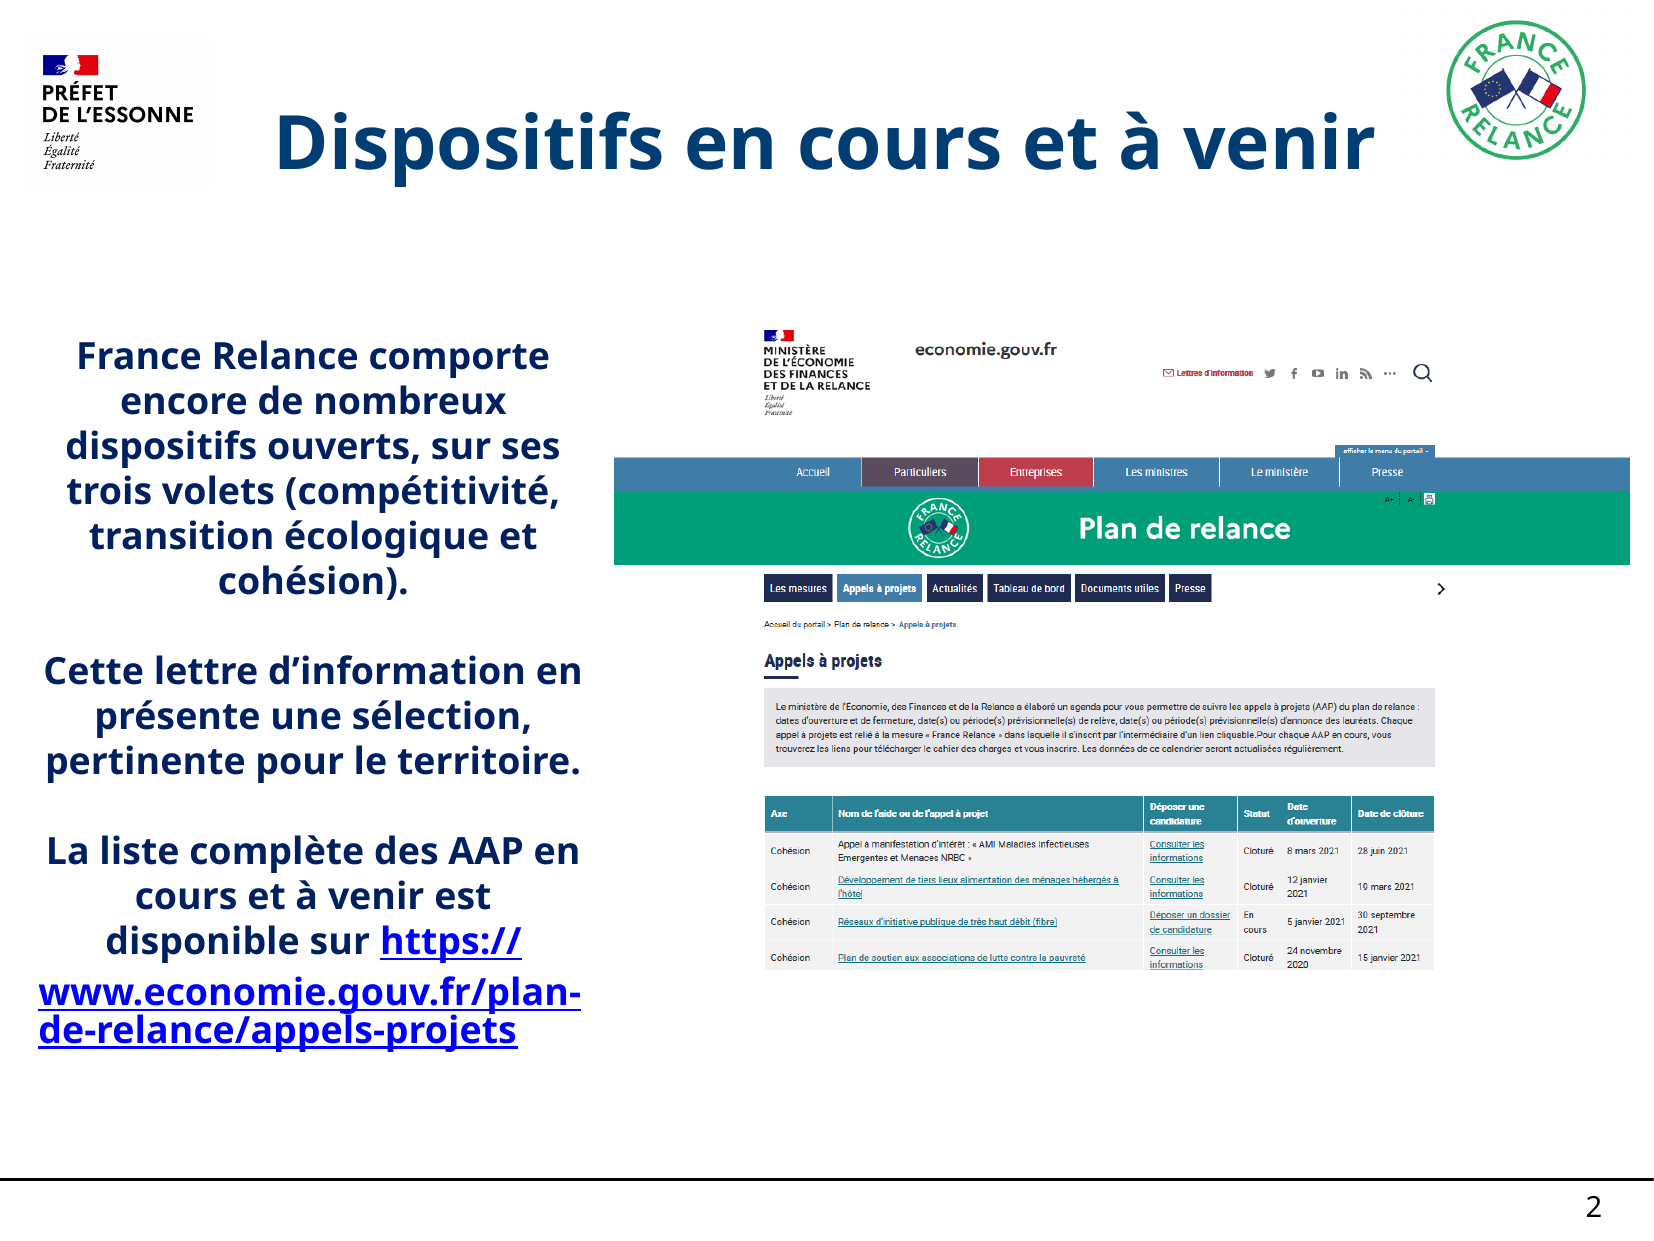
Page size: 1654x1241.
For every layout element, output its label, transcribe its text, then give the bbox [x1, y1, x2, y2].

slide_number 2 [1221, 1191, 1603, 1241]
picture [1378, 0, 1654, 182]
picture [613, 324, 1631, 970]
picture [23, 35, 81, 189]
text_box France Relance comporte encore de nombreux dispositifs ouverts, sur ses trois volets (compétitivité, transition écologique et cohésion). Cette lettre d’information en présente une sélection, pertinente pour le territoire. La liste complète des AAP en cours et à venir est disponible sur https://www.economie.gouv.fr/plan-de-relance/appels-projets [23, 324, 604, 1027]
title Dispositifs en cours et à venir [81, 29, 1570, 248]
